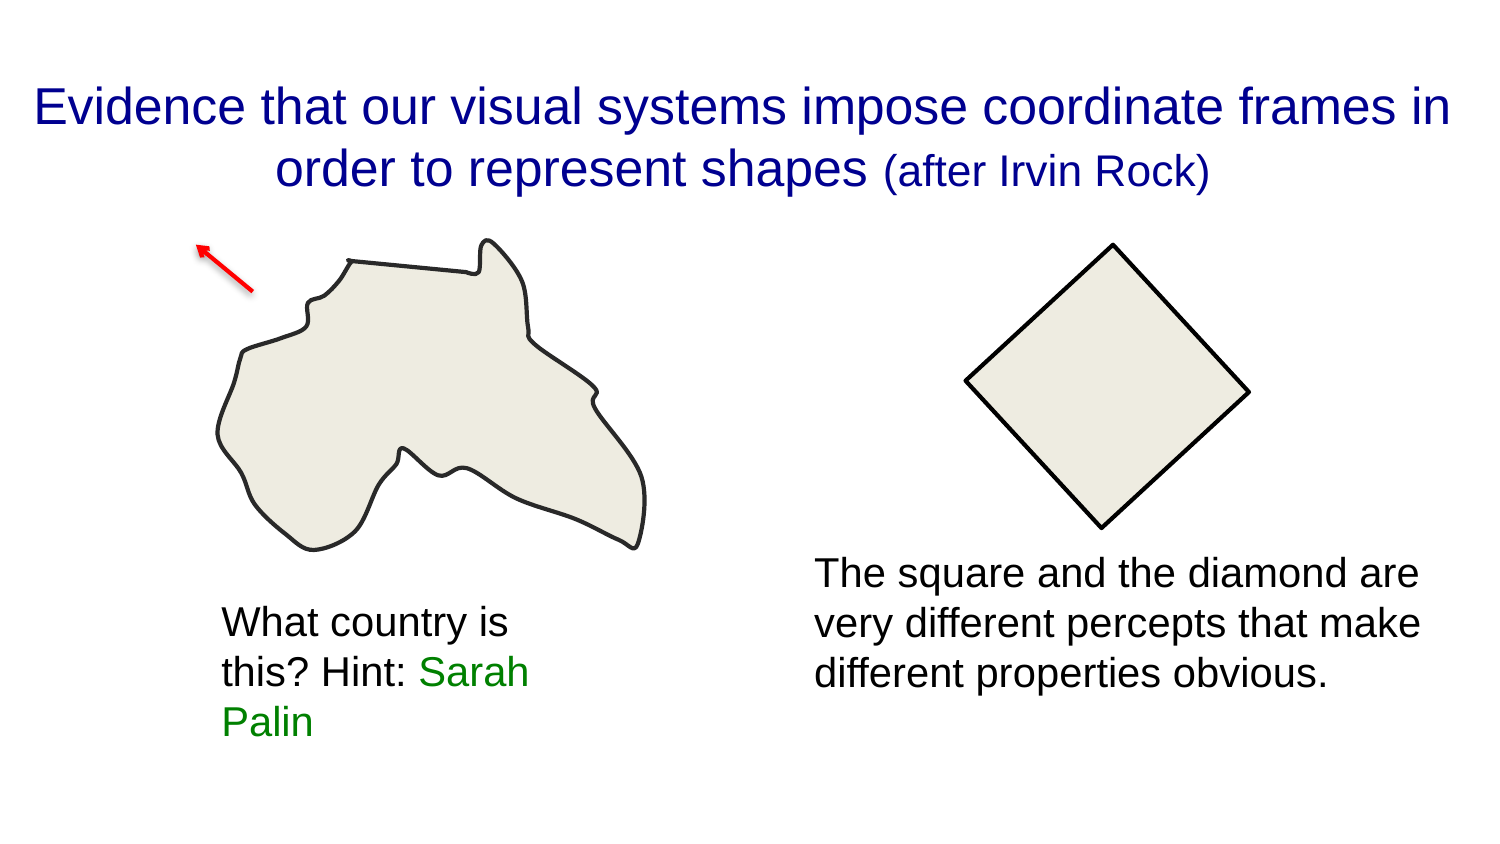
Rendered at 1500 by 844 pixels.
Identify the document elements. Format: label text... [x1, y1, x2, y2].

text_box [963, 242, 1252, 531]
title Evidence that our visual systems impose coordinate frames in order to represent shapes (after Irvin Rock) [4, 64, 1483, 205]
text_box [195, 244, 254, 292]
text_box What country is this? Hint: Sarah Palin [206, 587, 621, 753]
text_box [215, 238, 647, 553]
text_box The square and the diamond are very different percepts that make different properties obvious. [799, 538, 1500, 704]
